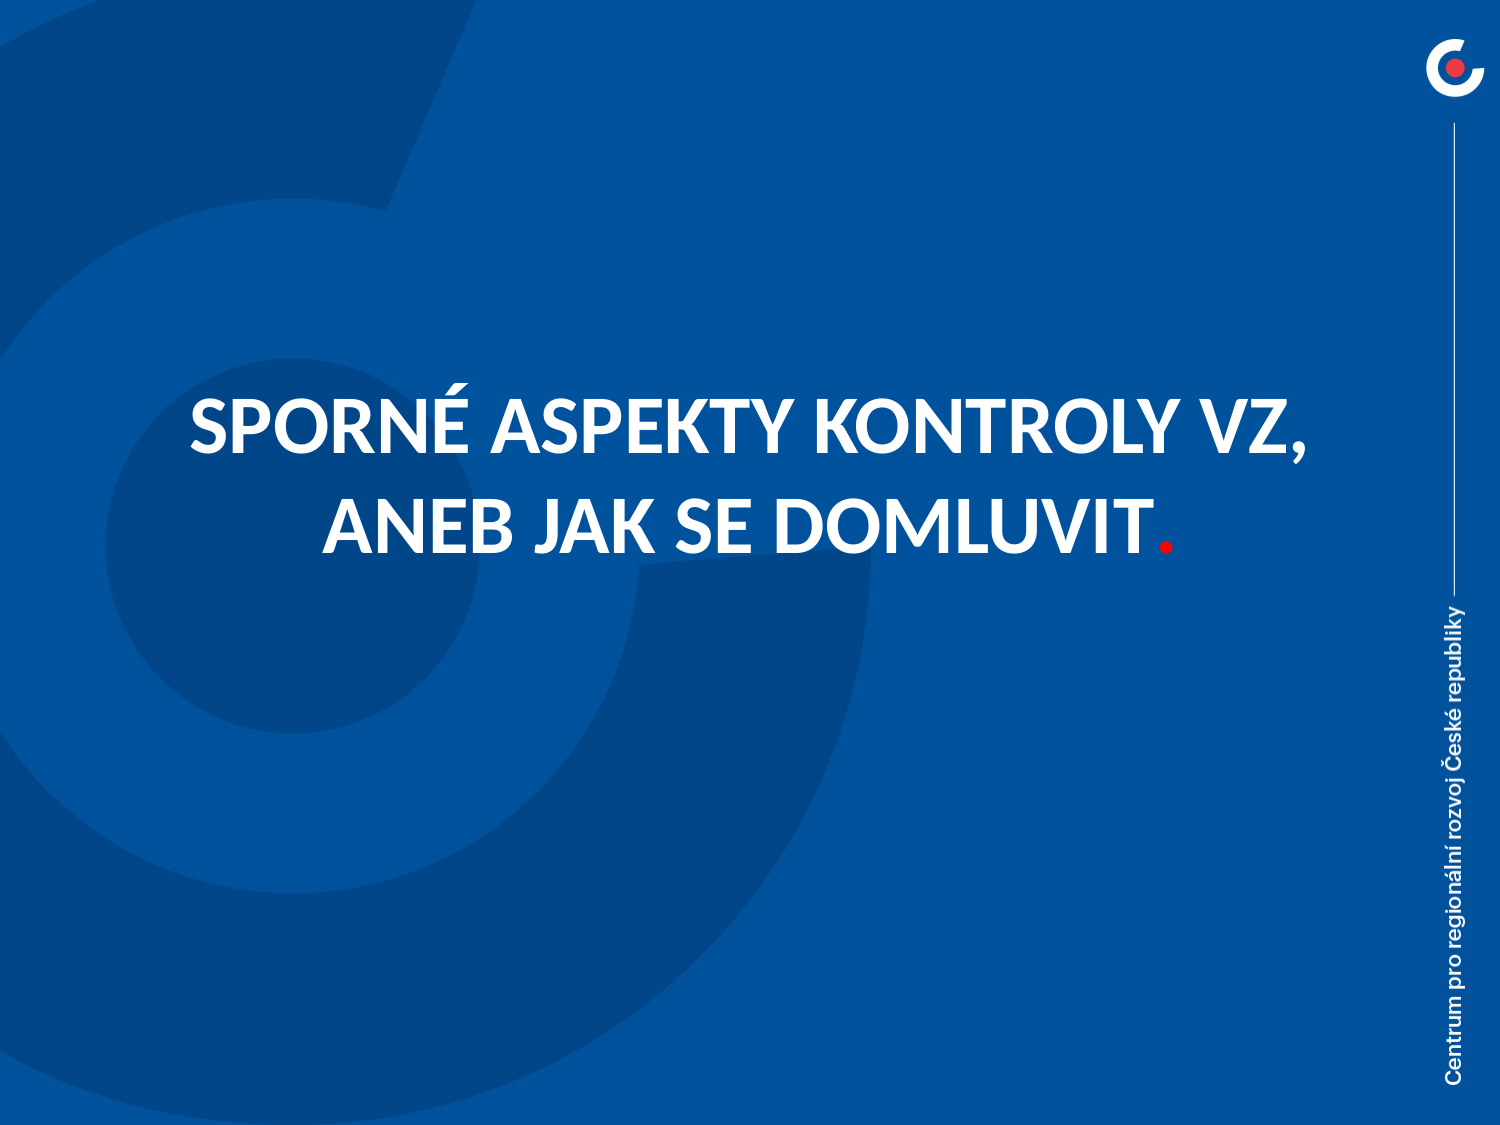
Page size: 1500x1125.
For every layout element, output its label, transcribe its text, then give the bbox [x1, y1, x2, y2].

picture [0, 0, 1500, 1125]
text_box Sporné aspekty kontroly VZ, aneb jak se domluvit. [97, 363, 1403, 727]
